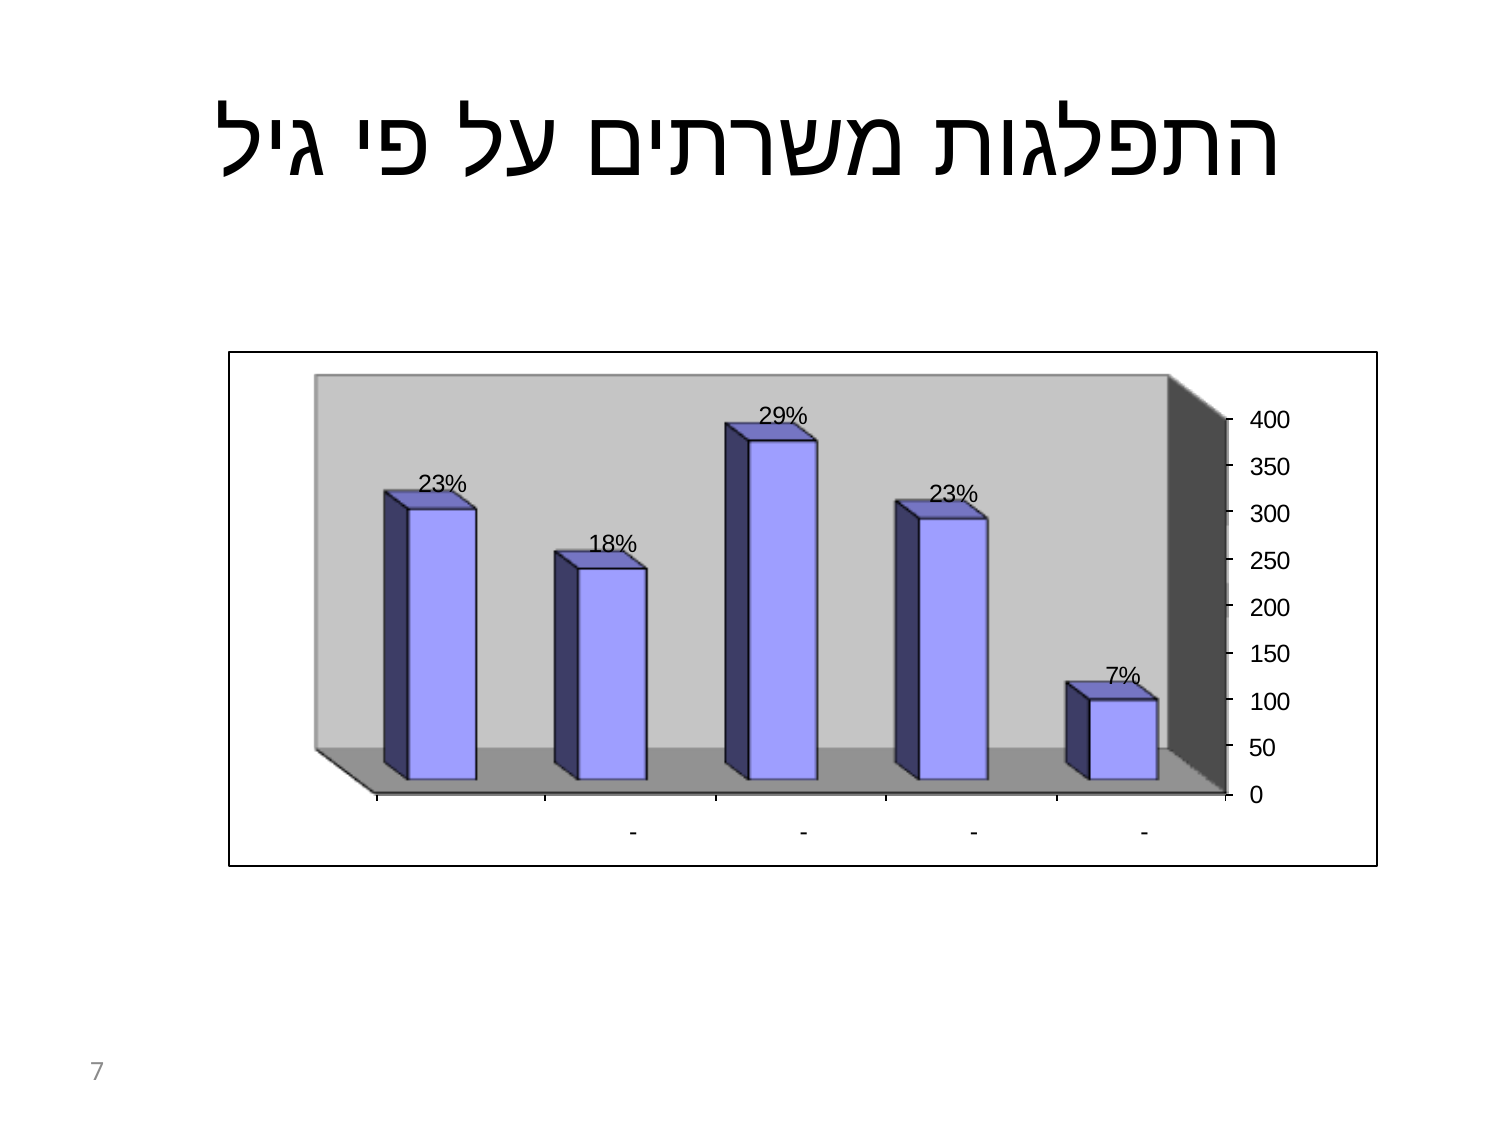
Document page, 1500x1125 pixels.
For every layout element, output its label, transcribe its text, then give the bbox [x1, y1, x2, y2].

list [218, 341, 1388, 877]
title התפלגות משרתים על פי גיל [74, 44, 1426, 233]
slide_number 7 [75, 1042, 425, 1103]
